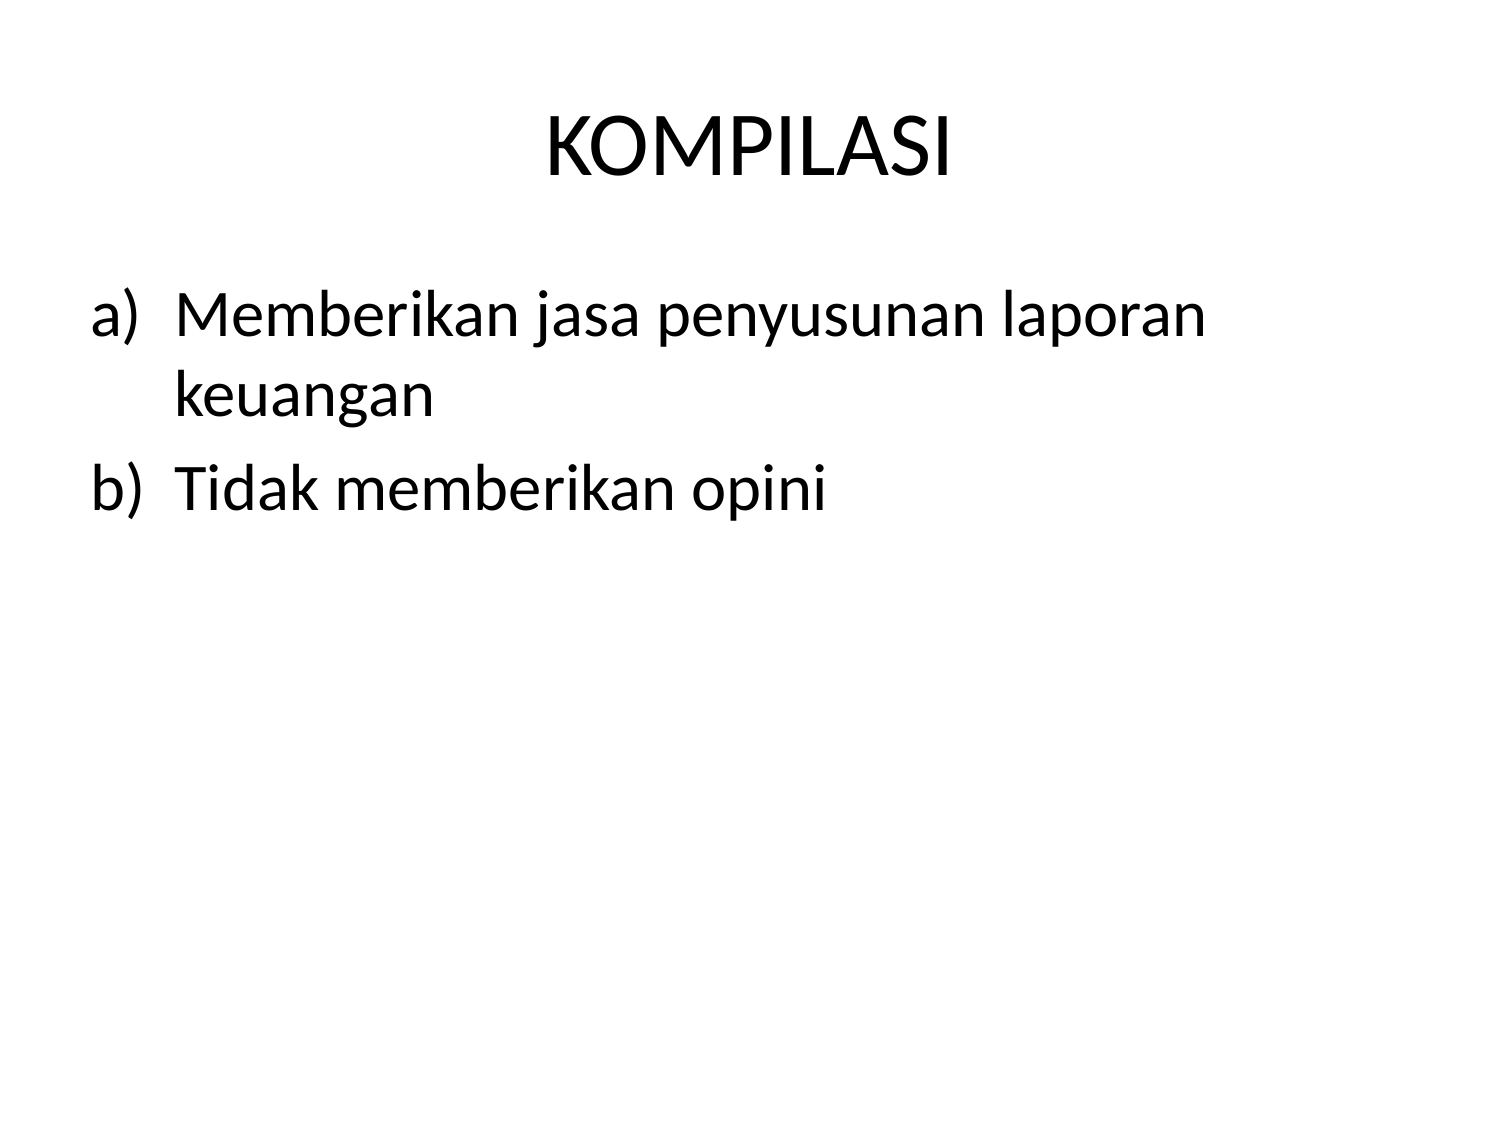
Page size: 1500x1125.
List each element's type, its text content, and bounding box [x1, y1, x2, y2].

title KOMPILASI [75, 45, 1425, 233]
list Memberikan jasa penyusunan laporan keuangan Tidak memberikan opini [75, 262, 1425, 1005]
